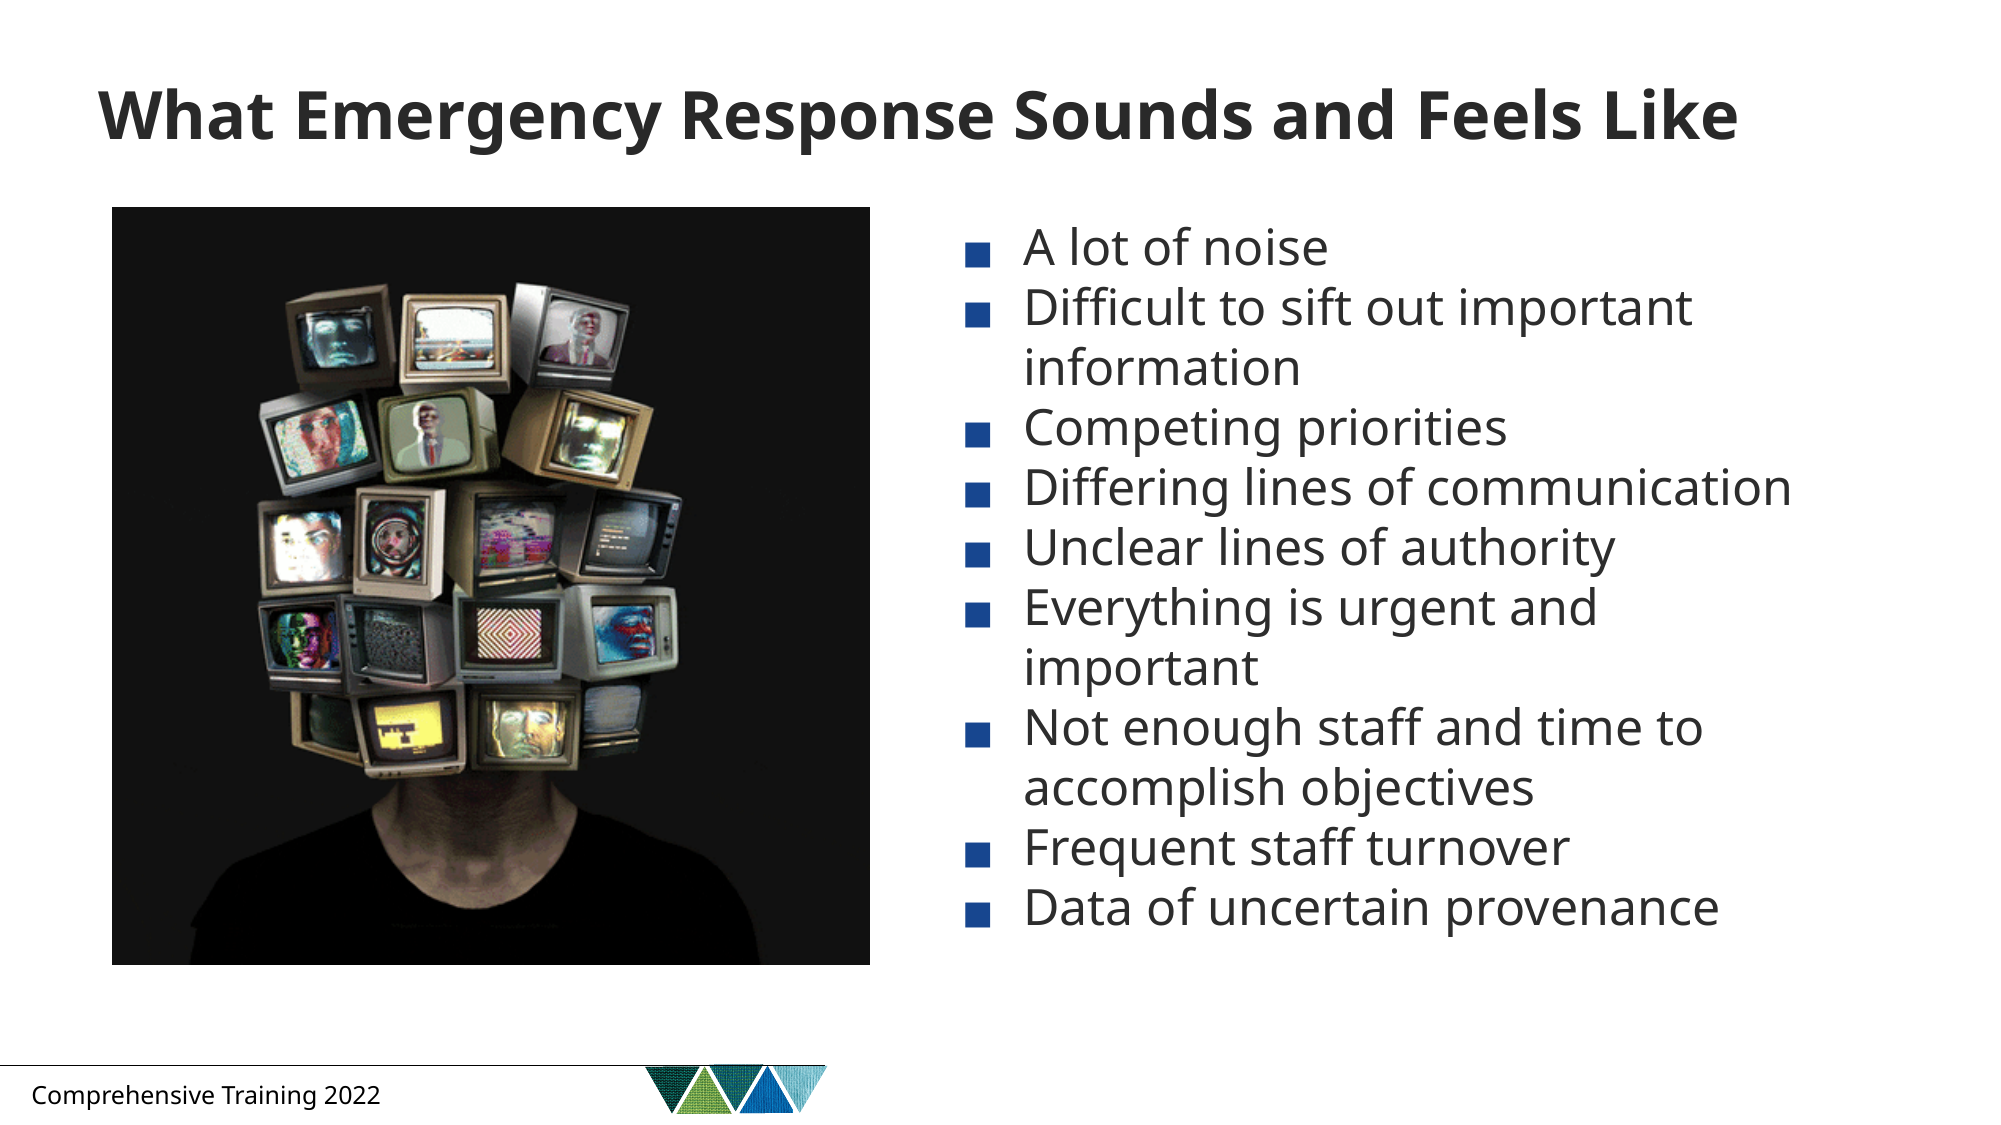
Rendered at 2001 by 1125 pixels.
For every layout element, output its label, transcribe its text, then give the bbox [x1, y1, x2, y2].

picture [752, 1073, 758, 1084]
picture [773, 1065, 828, 1113]
text_box A lot of noise Difficult to sift out important information Competing priorities Differing lines of communication Unclear lines of authority Everything is urgent and important Not enough staff and time to accomplish objectives Frequent staff turnover Data of uncertain provenance [945, 207, 1827, 1003]
picture [739, 1076, 749, 1088]
picture [737, 1066, 747, 1074]
picture [676, 1066, 732, 1114]
picture [739, 1066, 793, 1114]
picture [645, 1066, 700, 1114]
title What Emergency Response Sounds and Feels Like [83, 32, 2000, 161]
picture [112, 207, 870, 965]
